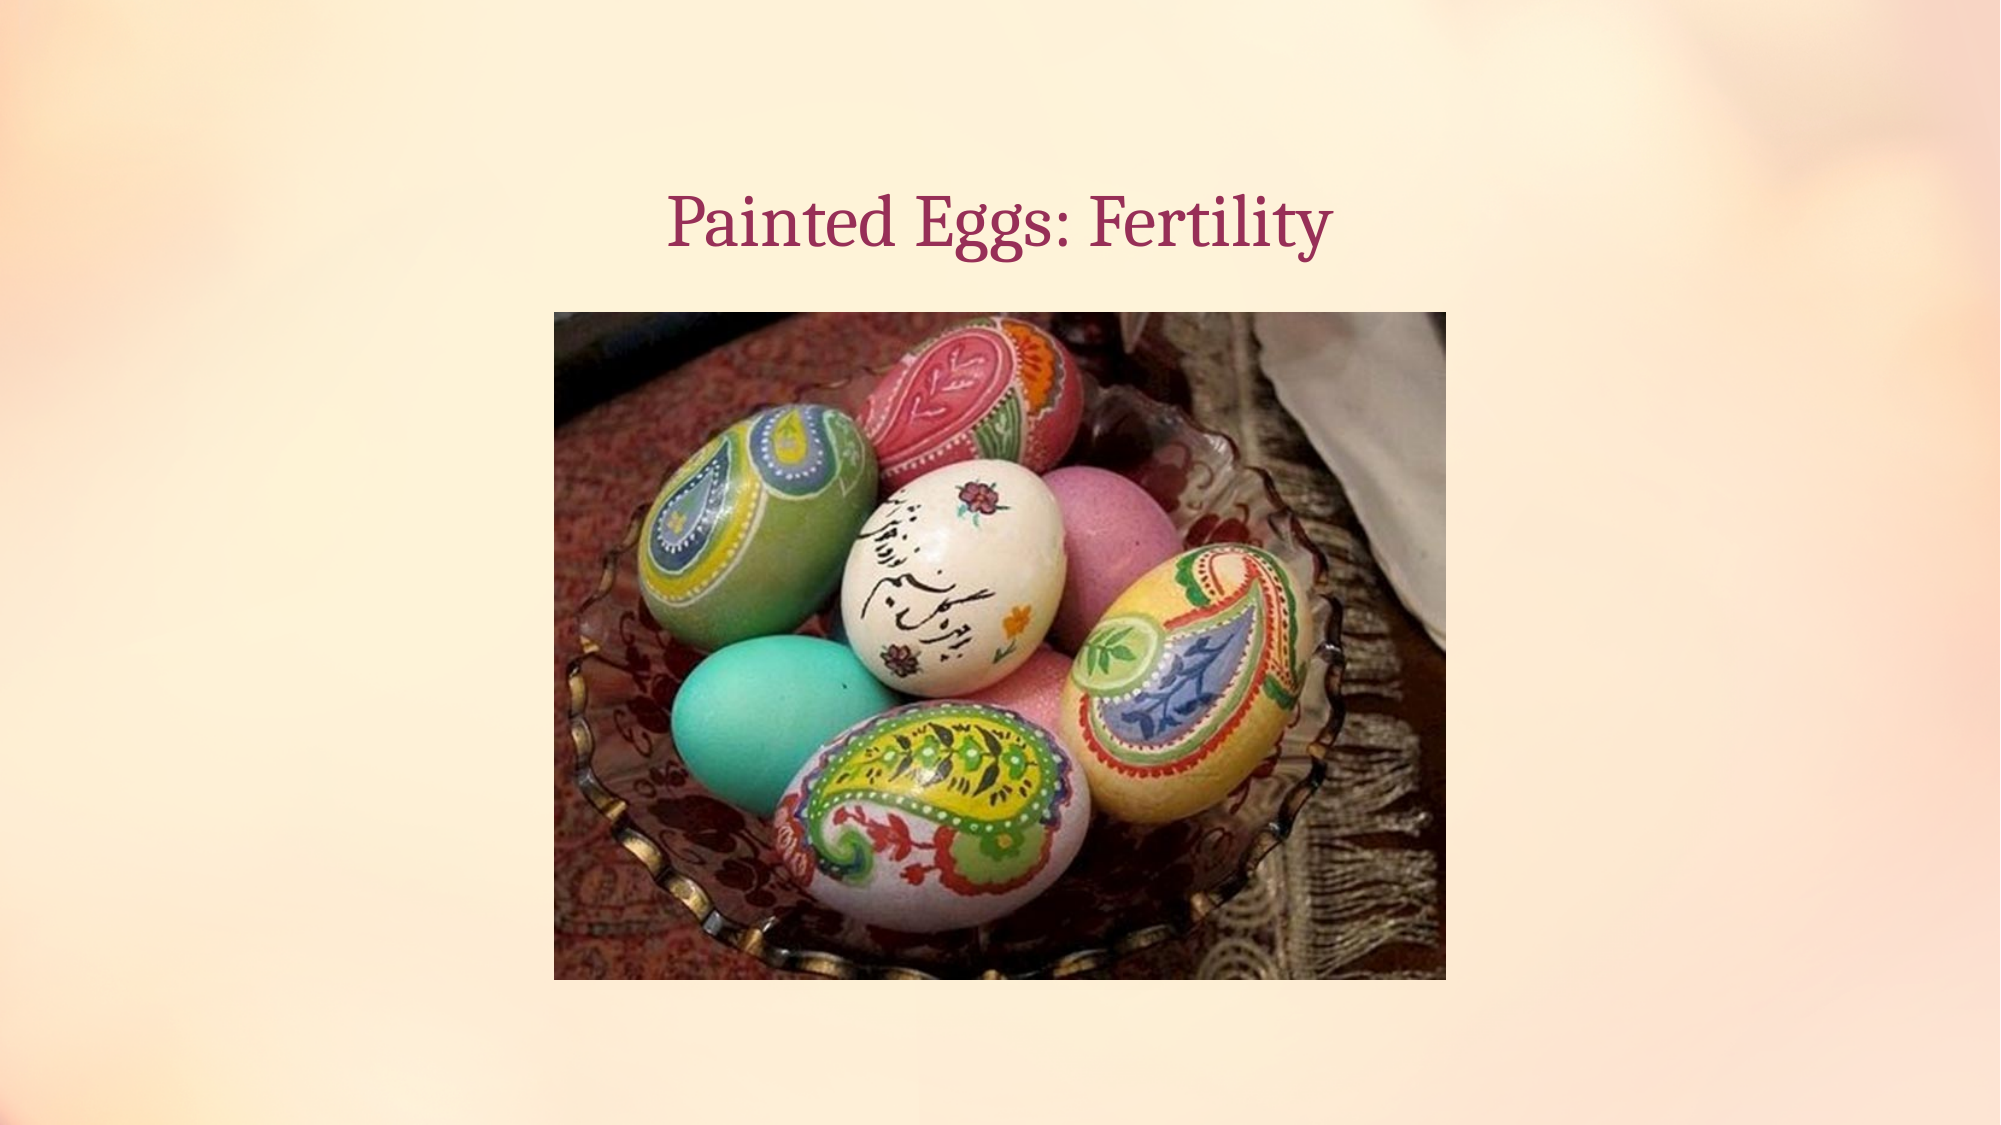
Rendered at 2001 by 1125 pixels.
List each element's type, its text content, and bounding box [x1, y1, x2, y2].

title Painted Eggs: Fertility [174, 75, 1825, 271]
picture [0, 0, 2001, 1125]
